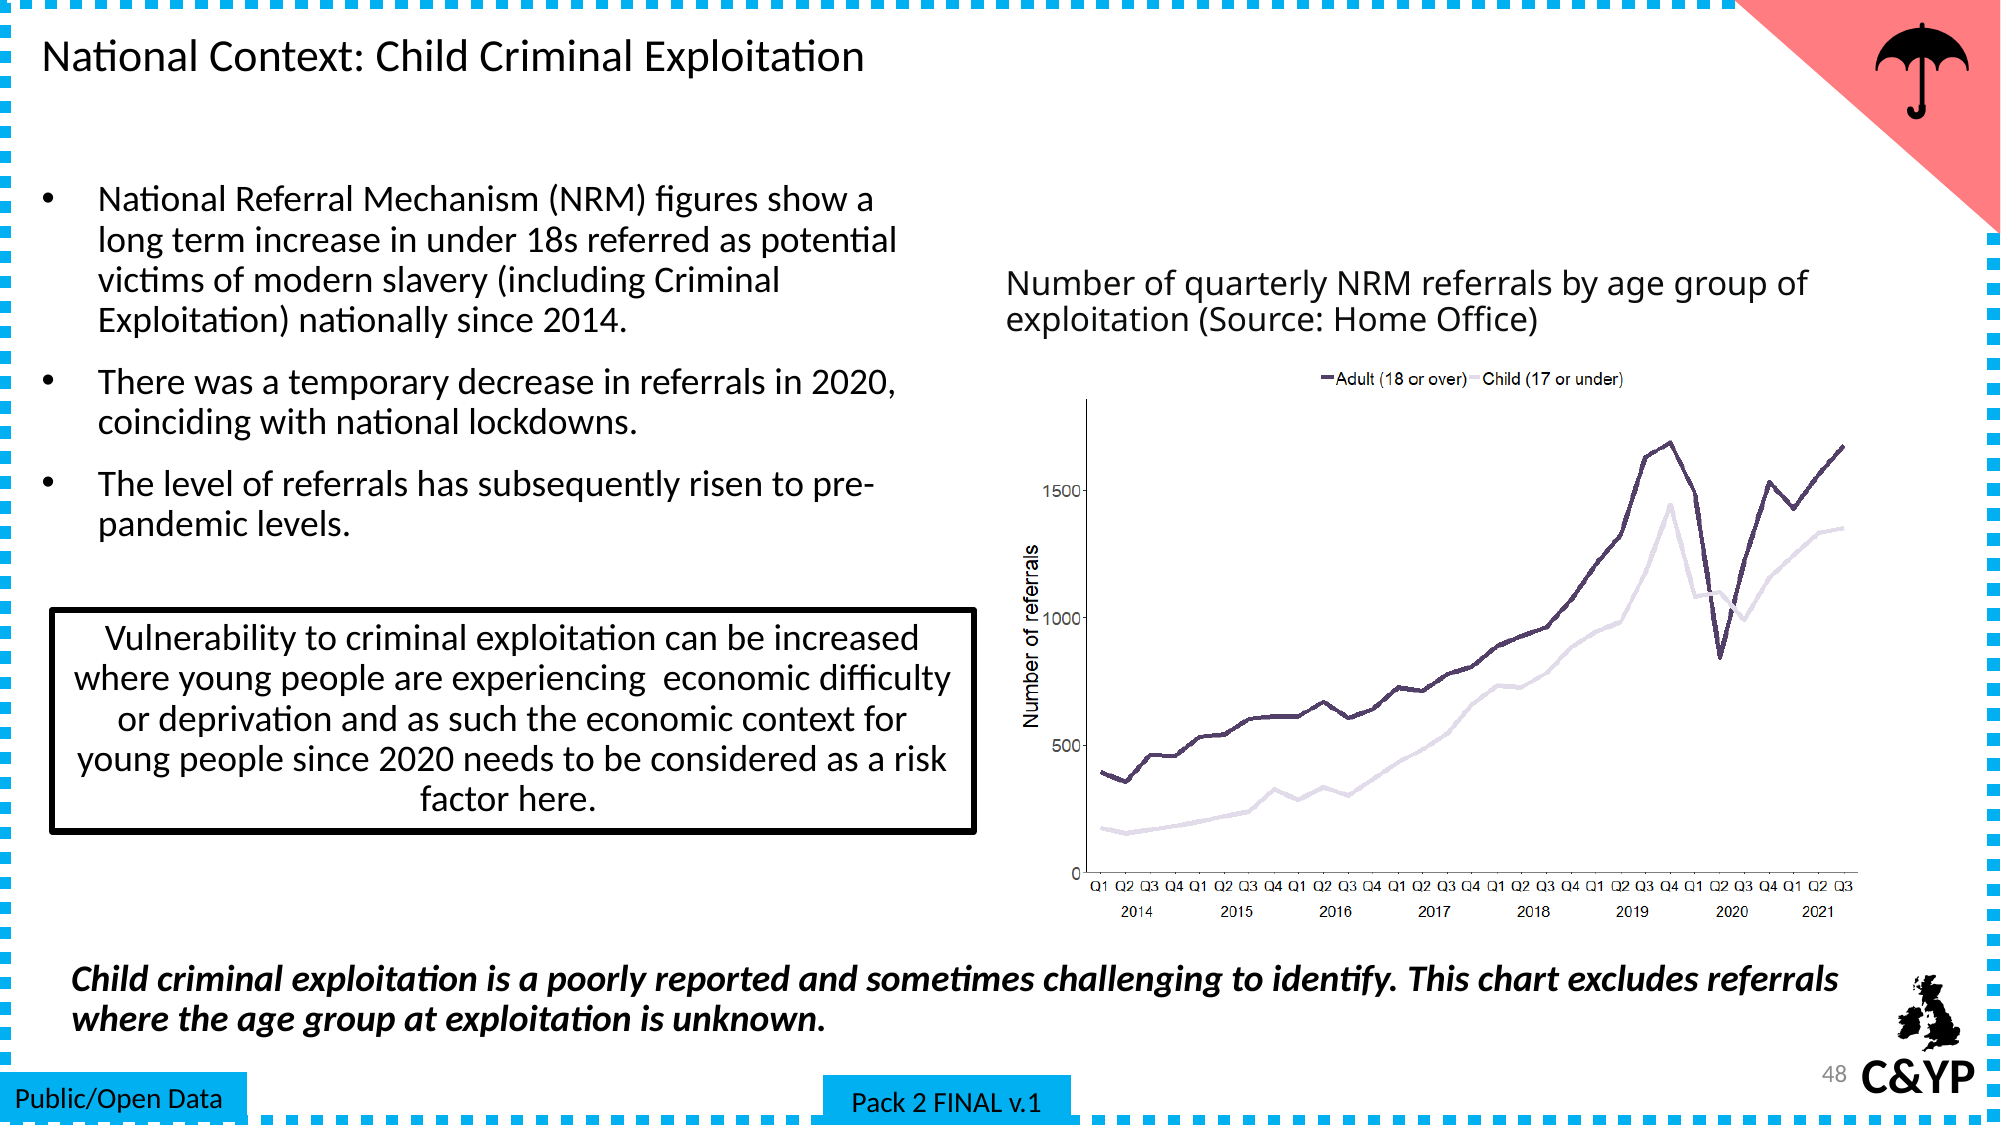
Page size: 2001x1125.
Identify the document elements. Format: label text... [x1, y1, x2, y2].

subtitle National Referral Mechanism (NRM) figures show a long term increase in under 18s referred as potential victims of modern slavery (including Criminal Exploitation) nationally since 2014. There was a temporary decrease in referrals in 2020, coinciding with national lockdowns. The level of referrals has subsequently risen to pre-pandemic levels. [26, 171, 947, 722]
list Child criminal exploitation is a poorly reported and sometimes challenging to identify. This chart excludes referrals where the age group at exploitation is unknown. [56, 951, 1961, 1018]
list Number of quarterly NRM referrals by age group of exploitation (Source: Home Office) [990, 259, 1974, 368]
picture [1883, 968, 1974, 1058]
title National Context: Child Criminal Exploitation [26, 22, 1783, 90]
list Vulnerability to criminal exploitation can be increased where young people are experiencing economic difficulty or deprivation and as such the economic context for young people since 2020 needs to be considered as a risk factor here. [49, 607, 977, 835]
slide_number 48 [1412, 1042, 1863, 1103]
picture [1008, 351, 1871, 927]
picture [1866, 16, 1978, 128]
